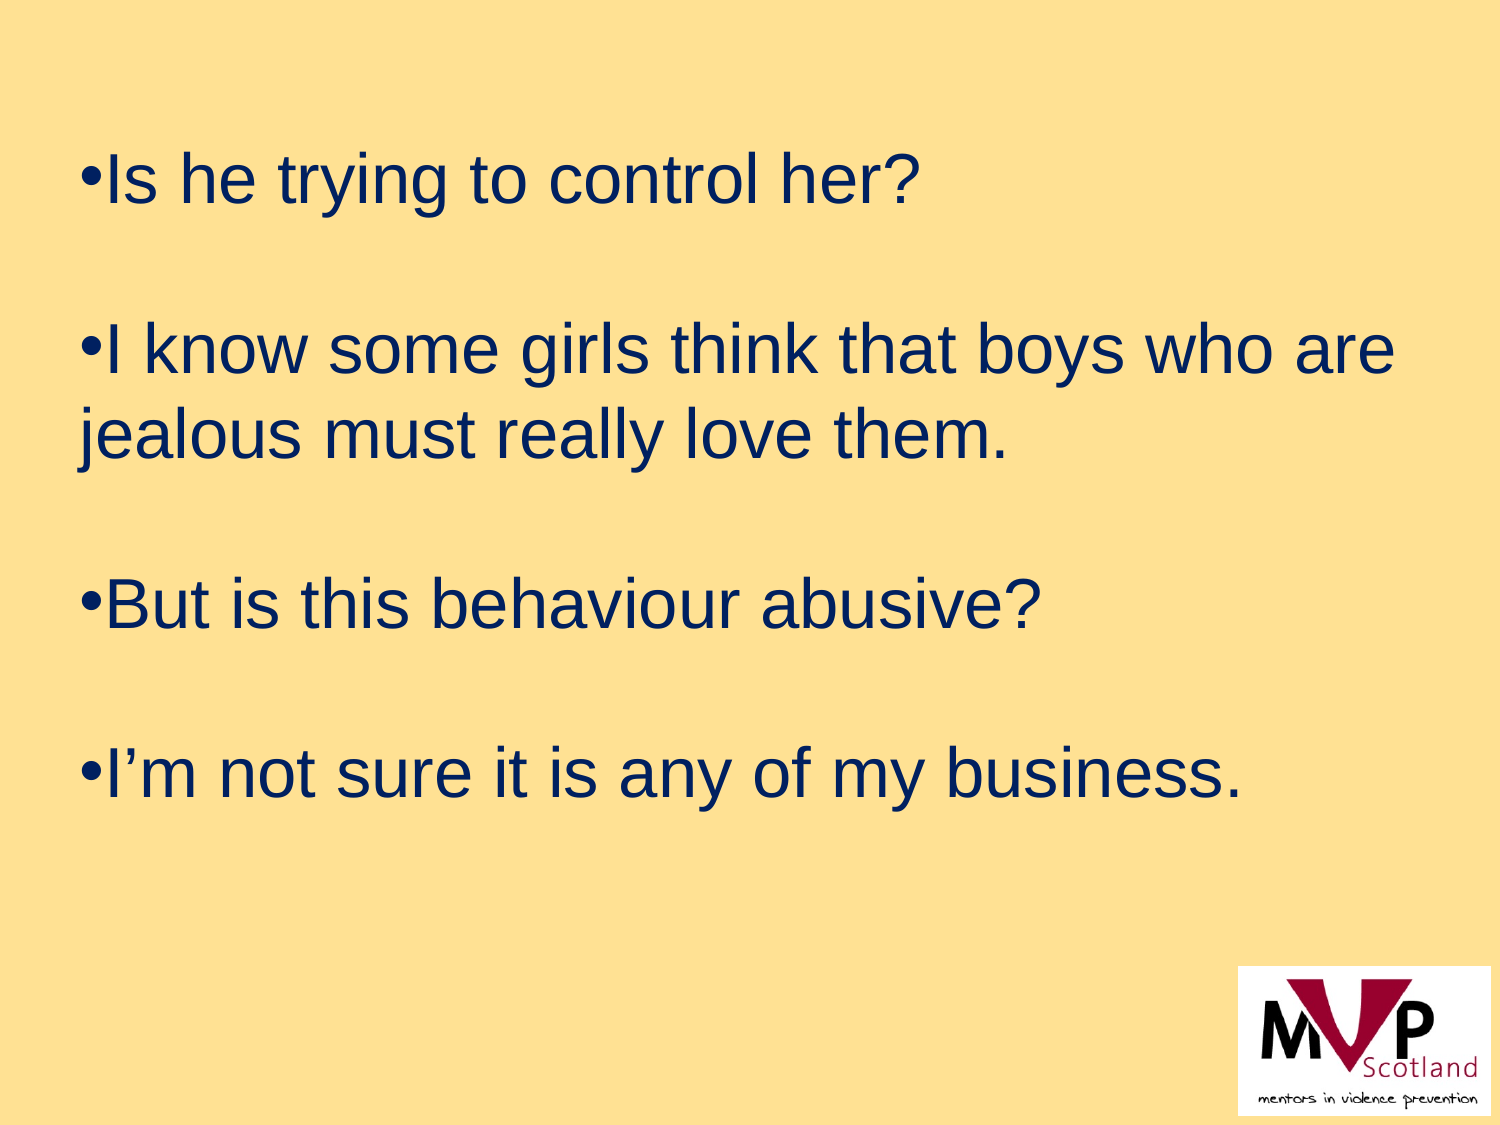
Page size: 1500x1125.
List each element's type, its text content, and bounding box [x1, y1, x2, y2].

picture [1238, 966, 1491, 1116]
text_box Is he trying to control her? I know some girls think that boys who are jealous must really love them. But is this behaviour abusive? I’m not sure it is any of my business. [64, 125, 1459, 902]
